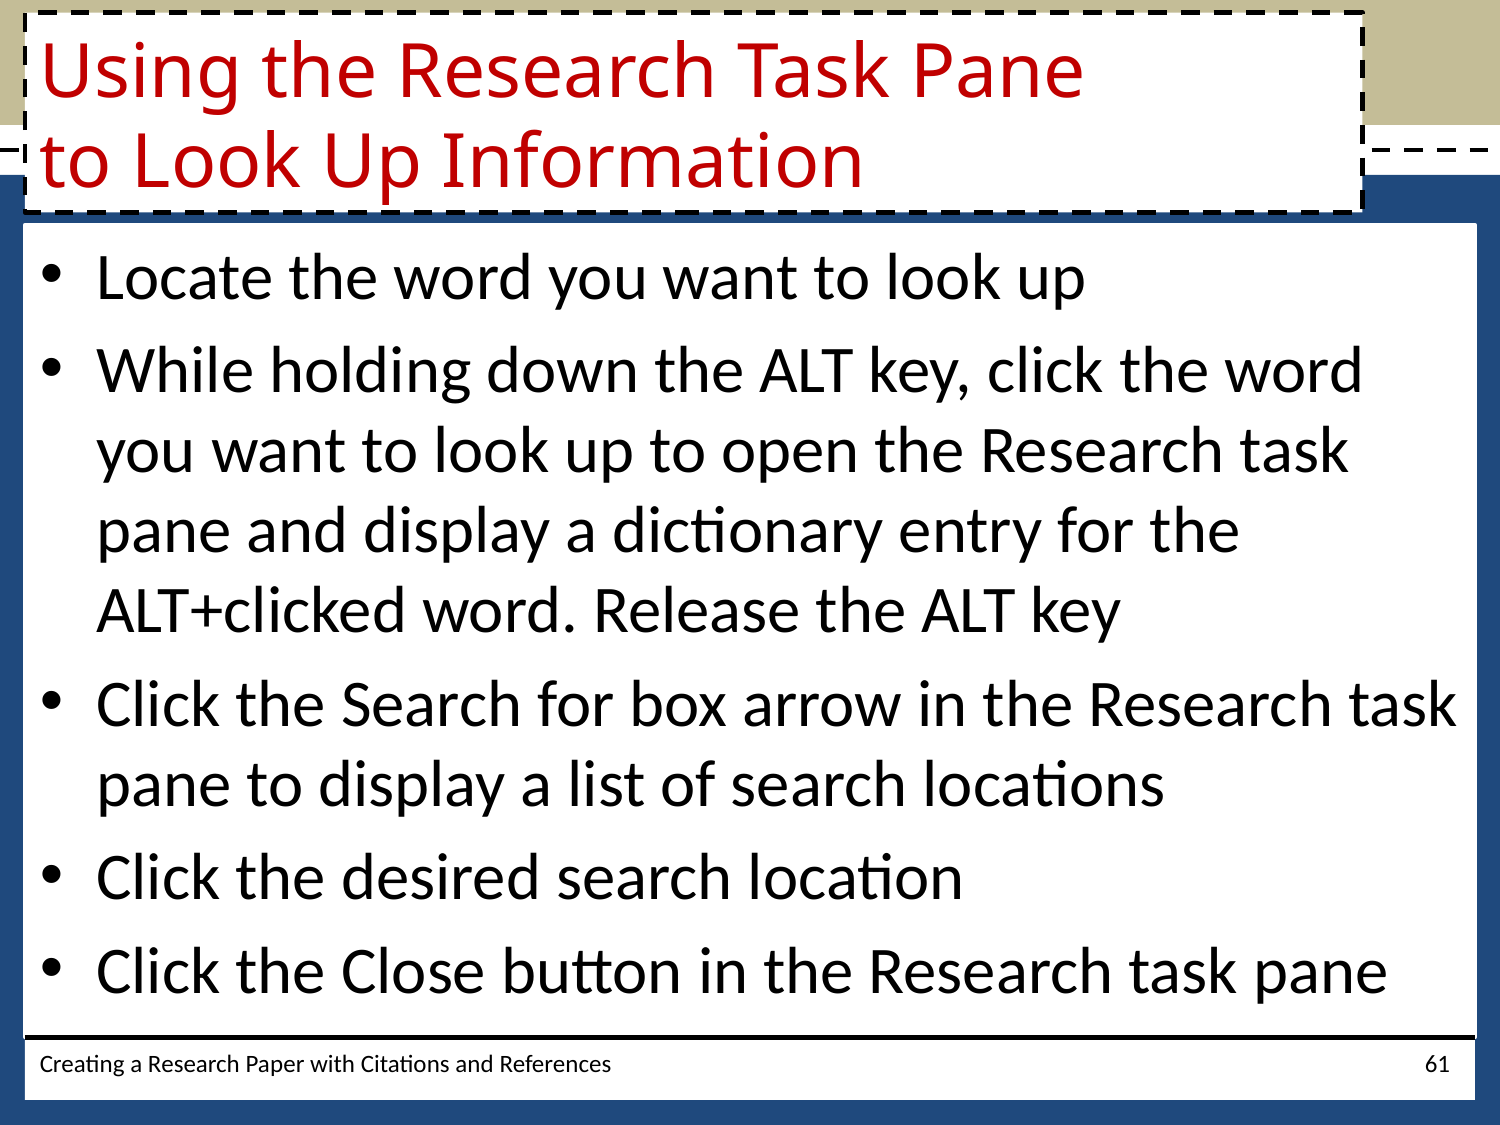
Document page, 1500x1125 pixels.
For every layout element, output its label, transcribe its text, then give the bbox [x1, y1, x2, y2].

slide_number 61 [1400, 1040, 1475, 1100]
list Locate the word you want to look up While holding down the ALT key, click the word you want to look up to open the Research task pane and display a dictionary entry for the ALT+clicked word. Release the ALT key Click the Search for box arrow in the Research task pane to display a list of search locations Click the desired search location Click the Close button in the Research task pane [24, 224, 1475, 1024]
title Using the Research Task Pane to Look Up Information [23, 10, 1365, 215]
footer Creating a Research Paper with Citations and References [24, 1040, 1400, 1100]
